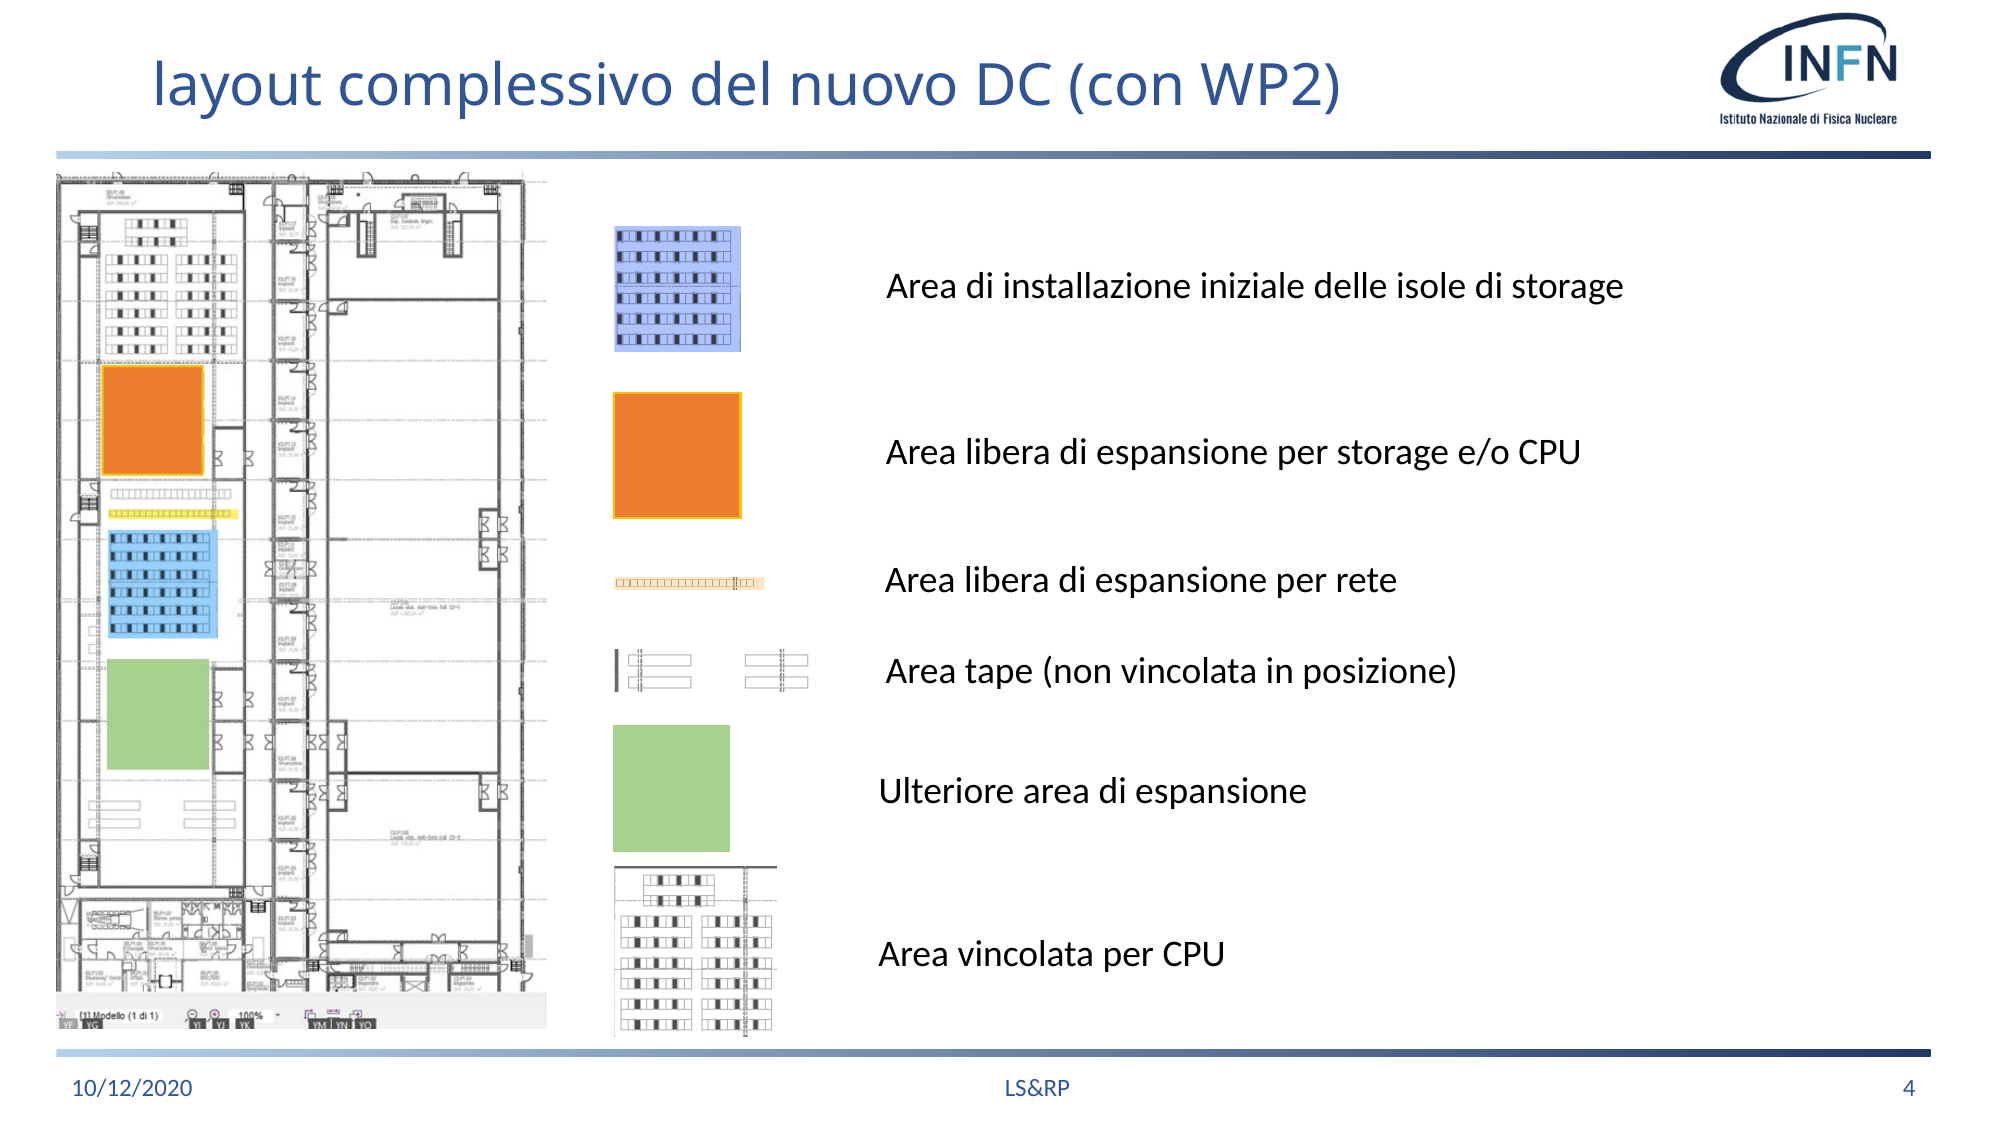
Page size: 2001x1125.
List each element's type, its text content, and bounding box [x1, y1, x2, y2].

text_box Area vincolata per CPU [863, 921, 1241, 982]
text_box Area di installazione iniziale delle isole di storage [871, 253, 1640, 313]
text_box [613, 725, 730, 852]
picture [614, 226, 741, 352]
text_box Ulteriore area di espansione [863, 758, 1332, 819]
picture [1685, 0, 1931, 144]
picture [56, 172, 547, 1029]
text_box [613, 392, 742, 519]
slide_number 4 [1413, 1069, 1931, 1103]
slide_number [56, 1069, 662, 1103]
text_box Area libera di espansione per storage e/o CPU [871, 419, 1598, 479]
footer LS&RP [662, 1069, 1413, 1103]
text_box Area libera di espansione per rete [869, 547, 1414, 608]
text_box layout complessivo del nuovo DC (con WP2) [137, 63, 1652, 180]
picture [614, 866, 777, 1037]
picture [614, 577, 765, 590]
text_box Area tape (non vincolata in posizione) [870, 638, 1474, 699]
picture [614, 649, 815, 692]
